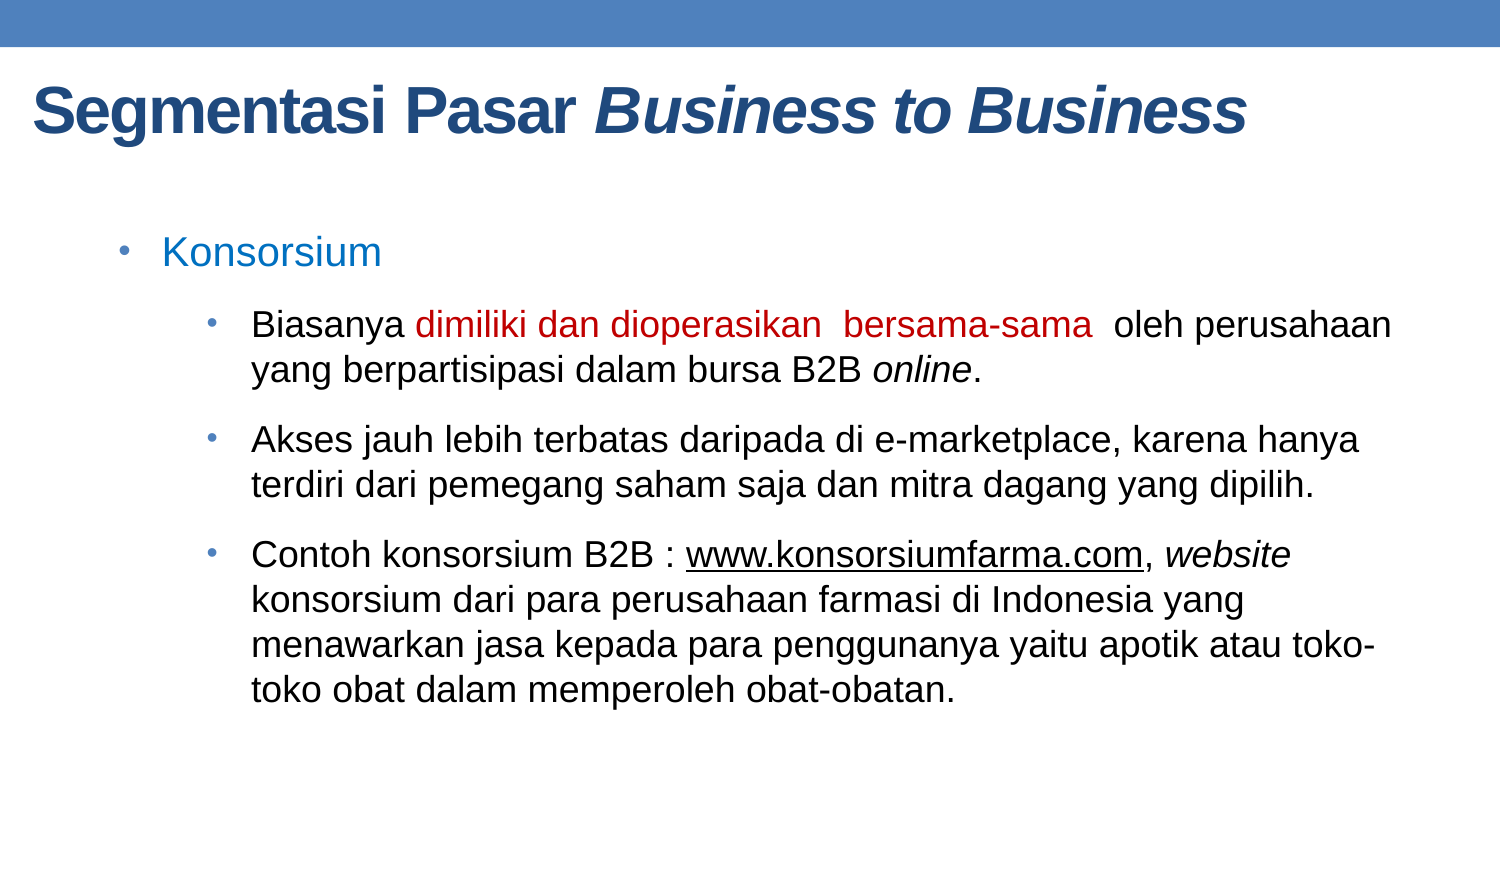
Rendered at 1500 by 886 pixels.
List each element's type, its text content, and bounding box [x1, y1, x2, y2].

list Konsorsium Biasanya dimiliki dan dioperasikan bersama-sama oleh perusahaan yang berpartisipasi dalam bursa B2B online. Akses jauh lebih terbatas daripada di e-marketplace, karena hanya terdiri dari pemegang saham saja dan mitra dagang yang dipilih. Contoh konsorsium B2B : www.konsorsiumfarma.com, website konsorsium dari para perusahaan farmasi di Indonesia yang menawarkan jasa kepada para penggunanya yaitu apotik atau toko-toko obat dalam memperoleh obat-obatan. [29, 207, 1459, 886]
title Segmentasi Pasar Business to Business [17, 42, 1368, 171]
